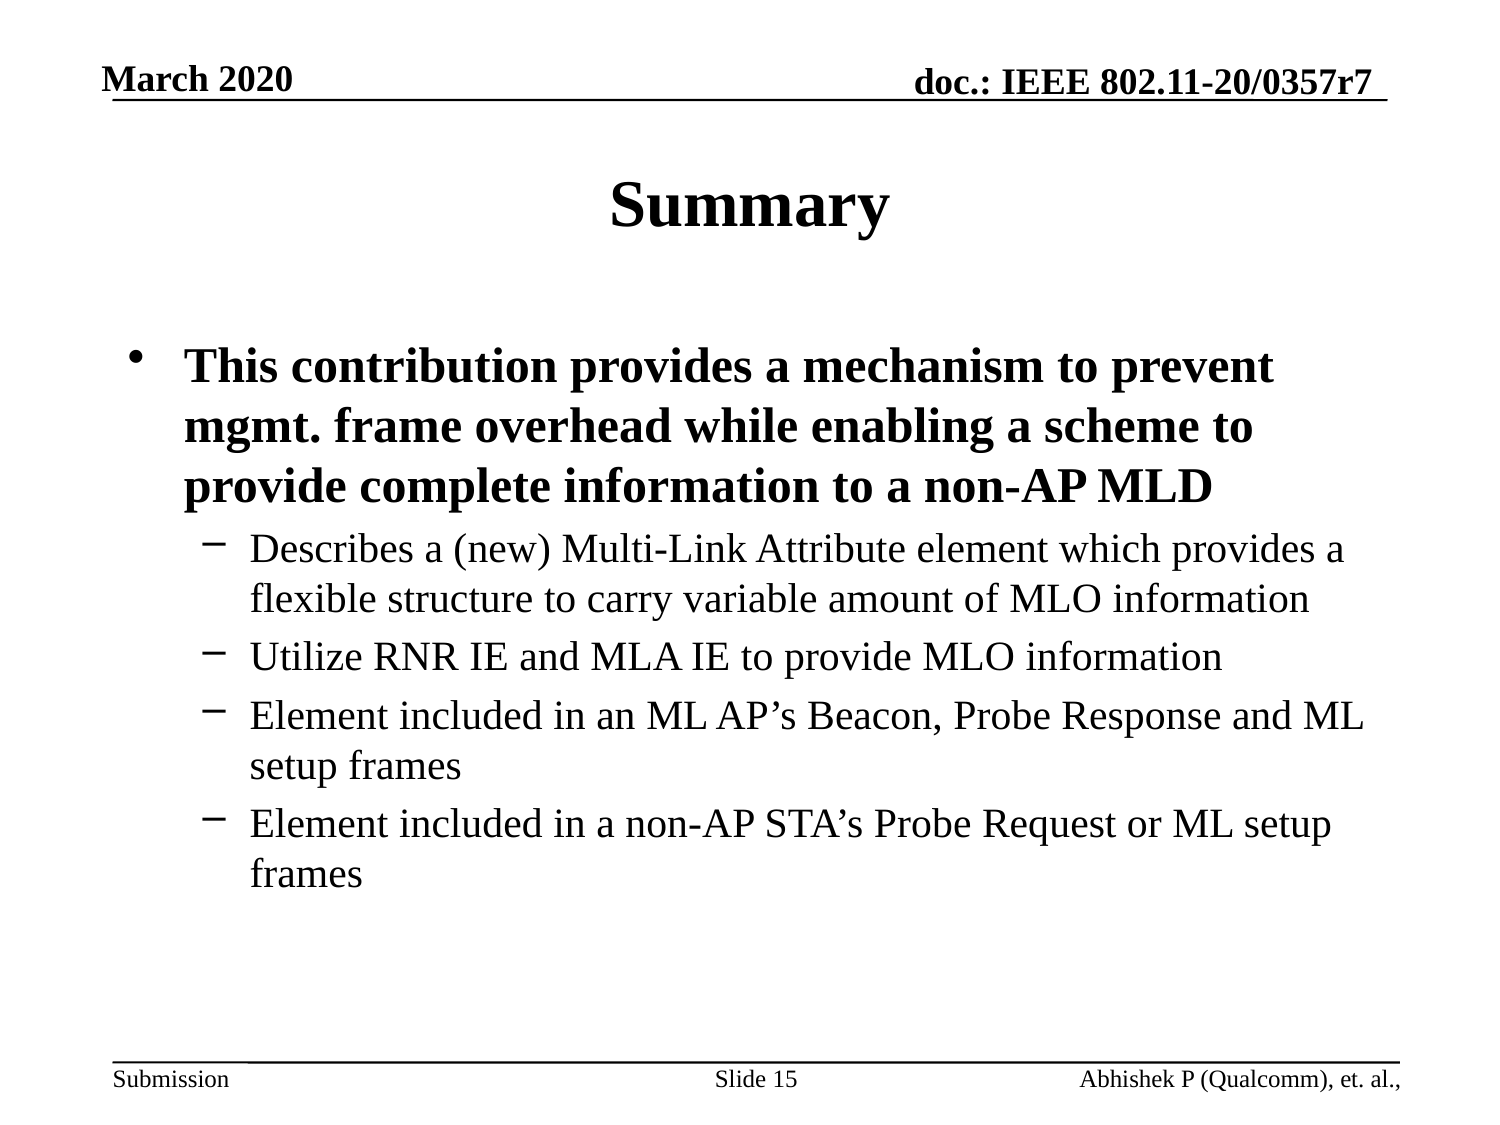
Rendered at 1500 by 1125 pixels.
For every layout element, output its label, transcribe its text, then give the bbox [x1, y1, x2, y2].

title Summary [112, 112, 1388, 288]
slide_number Slide 15 [712, 1061, 801, 1093]
list This contribution provides a mechanism to prevent mgmt. frame overhead while enabling a scheme to provide complete information to a non-AP MLD Describes a (new) Multi-Link Attribute element which provides a flexible structure to carry variable amount of MLO information Utilize RNR IE and MLA IE to provide MLO information Element included in an ML AP’s Beacon, Probe Response and ML setup frames Element included in a non-AP STA’s Probe Request or ML setup frames [112, 324, 1388, 1001]
footer Abhishek P (Qualcomm), et. al., [949, 1061, 1402, 1093]
